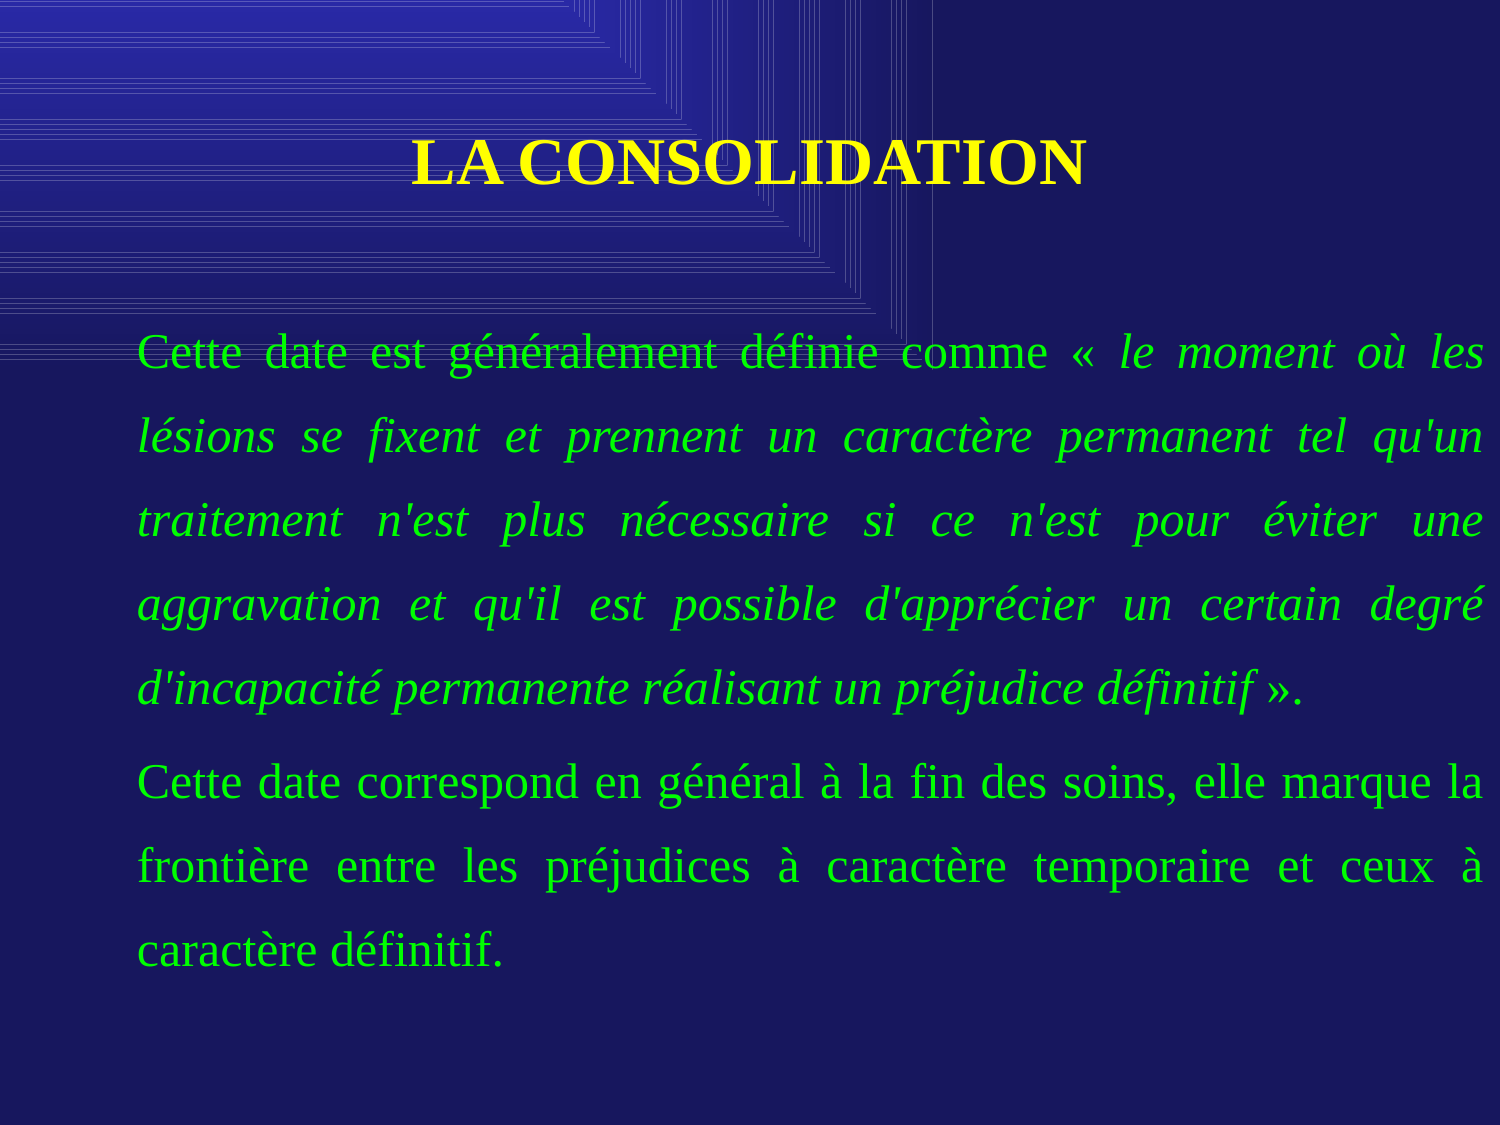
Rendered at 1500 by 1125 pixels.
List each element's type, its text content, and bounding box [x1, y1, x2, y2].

list LA CONSOLIDATION Cette date est généralement définie comme « le moment où les lésions se fixent et prennent un caractère permanent tel qu'un traitement n'est plus nécessaire si ce n'est pour éviter une aggravation et qu'il est possible d'apprécier un certain degré d'incapacité permanente réalisant un préjudice définitif ». Cette date correspond en général à la fin des soins, elle marque la frontière entre les préjudices à caractère temporaire et ceux à caractère définitif. [0, 0, 1500, 1125]
